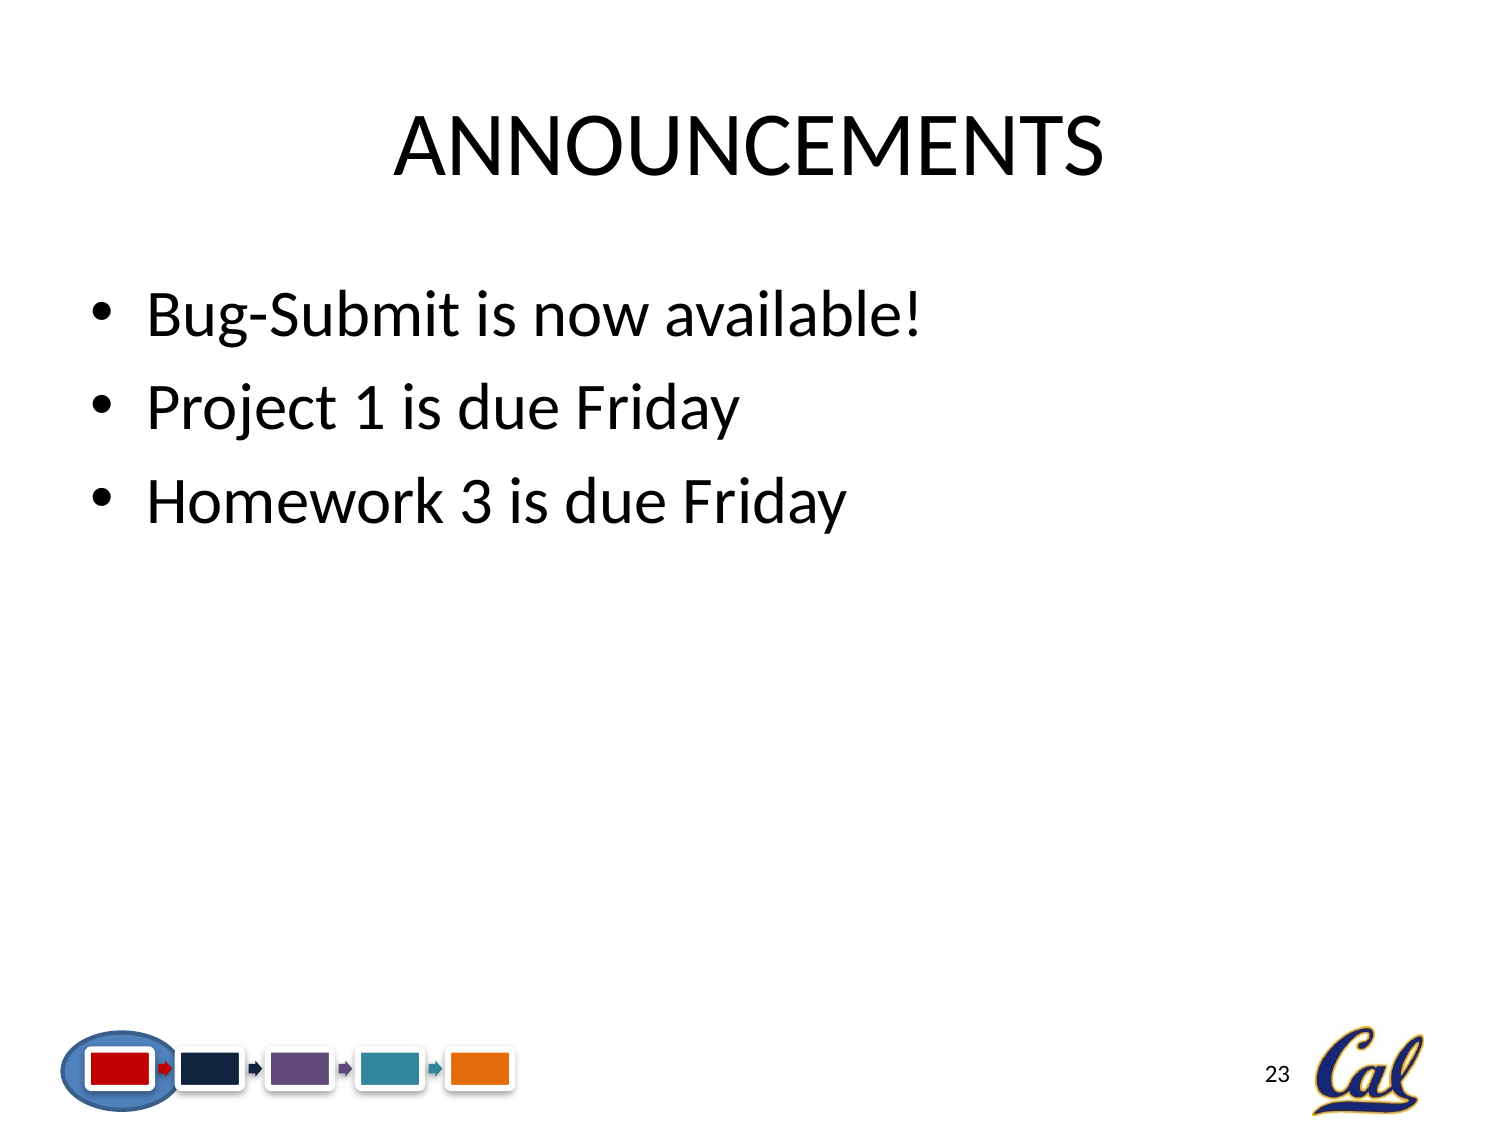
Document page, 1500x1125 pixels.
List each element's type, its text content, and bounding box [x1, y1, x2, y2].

picture [1312, 1026, 1424, 1116]
title Announcements [75, 45, 1425, 233]
list Bug-Submit is now available! Project 1 is due Friday Homework 3 is due Friday [75, 262, 1425, 1005]
